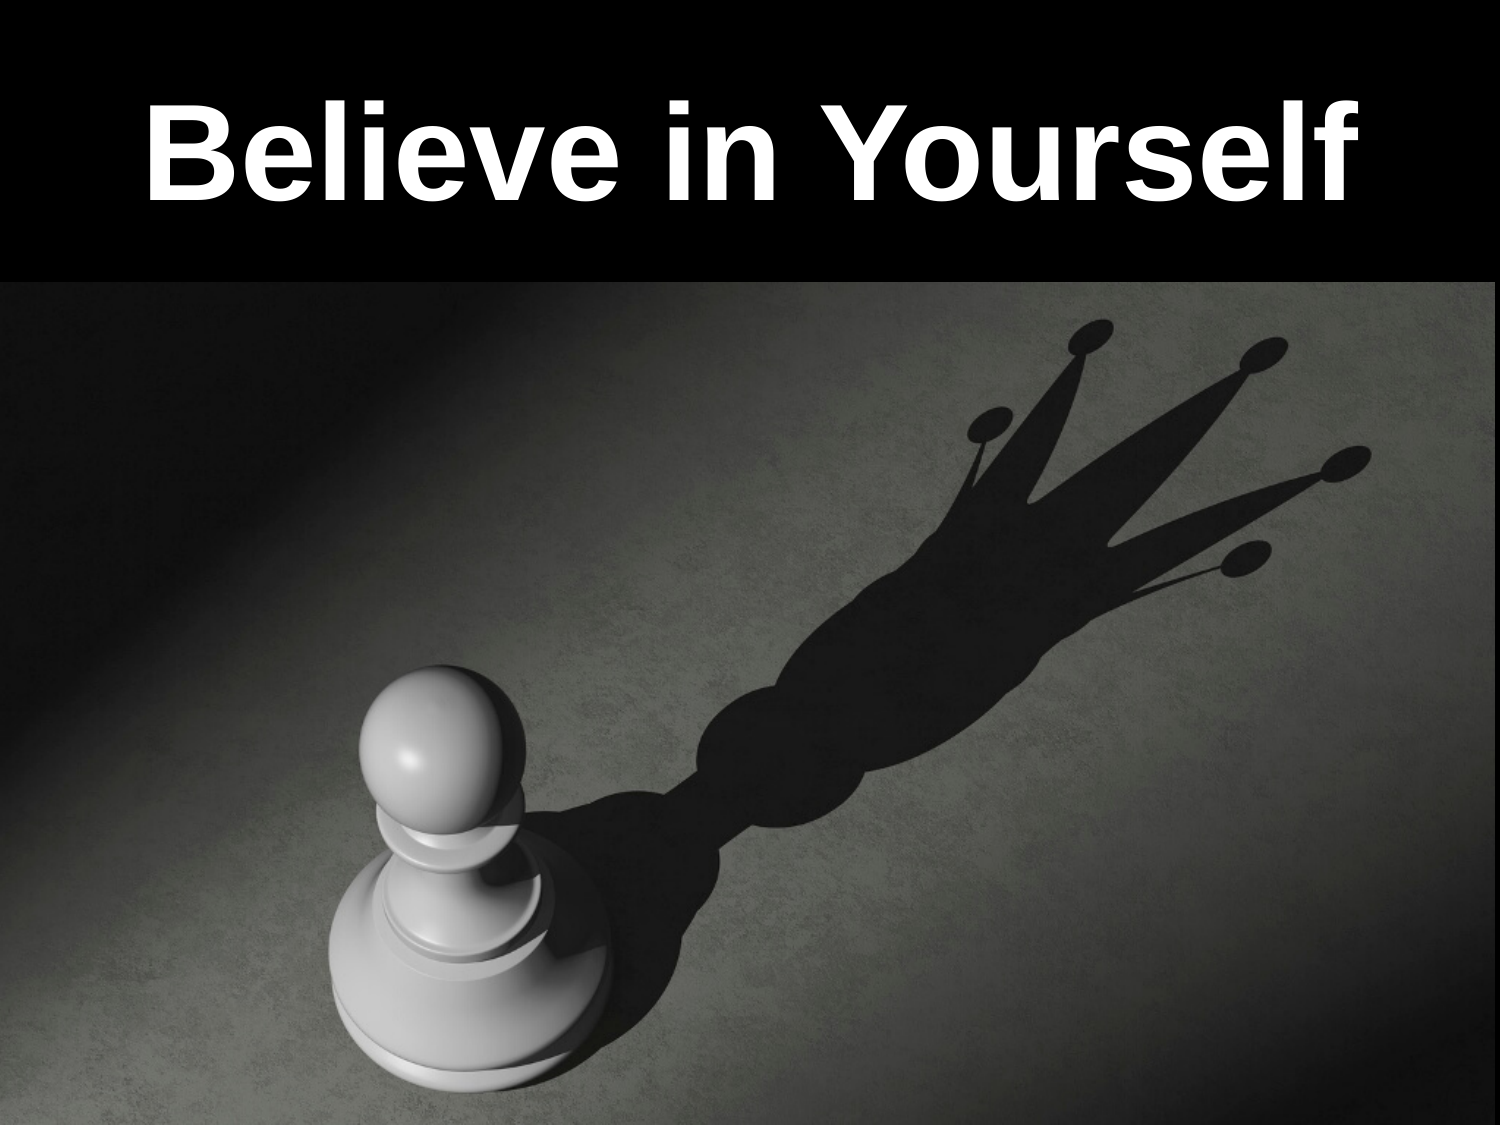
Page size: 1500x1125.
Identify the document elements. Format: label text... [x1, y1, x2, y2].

picture [0, 282, 1495, 1125]
title Believe in Yourself [6, 7, 1495, 282]
